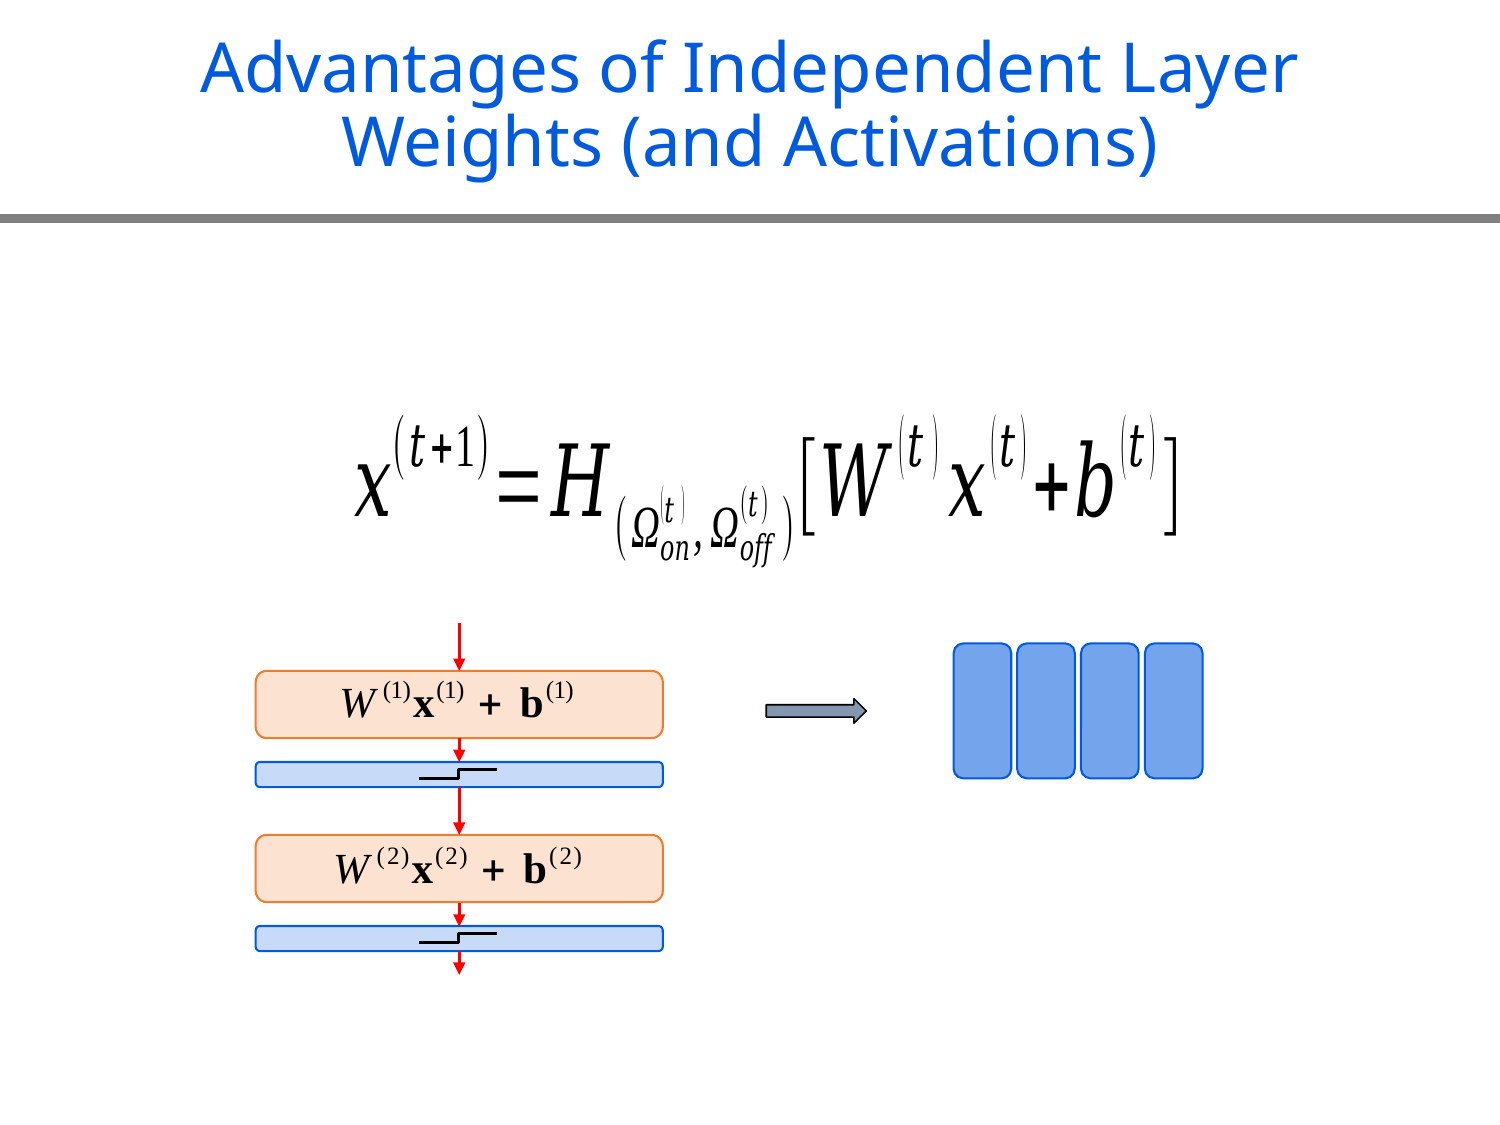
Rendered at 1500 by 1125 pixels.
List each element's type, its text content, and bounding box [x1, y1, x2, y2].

text_box [255, 834, 663, 903]
text_box [953, 643, 1012, 779]
text_box [1017, 643, 1075, 779]
title Advantages of Independent Layer Weights (and Activations) [147, 24, 1353, 190]
text_box [255, 670, 663, 739]
text_box [766, 698, 867, 724]
text_box [1080, 643, 1139, 779]
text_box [419, 769, 498, 779]
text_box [330, 837, 589, 895]
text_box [336, 671, 581, 729]
text_box [255, 761, 663, 788]
text_box [1144, 643, 1203, 779]
text_box [255, 925, 663, 952]
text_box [419, 933, 498, 943]
